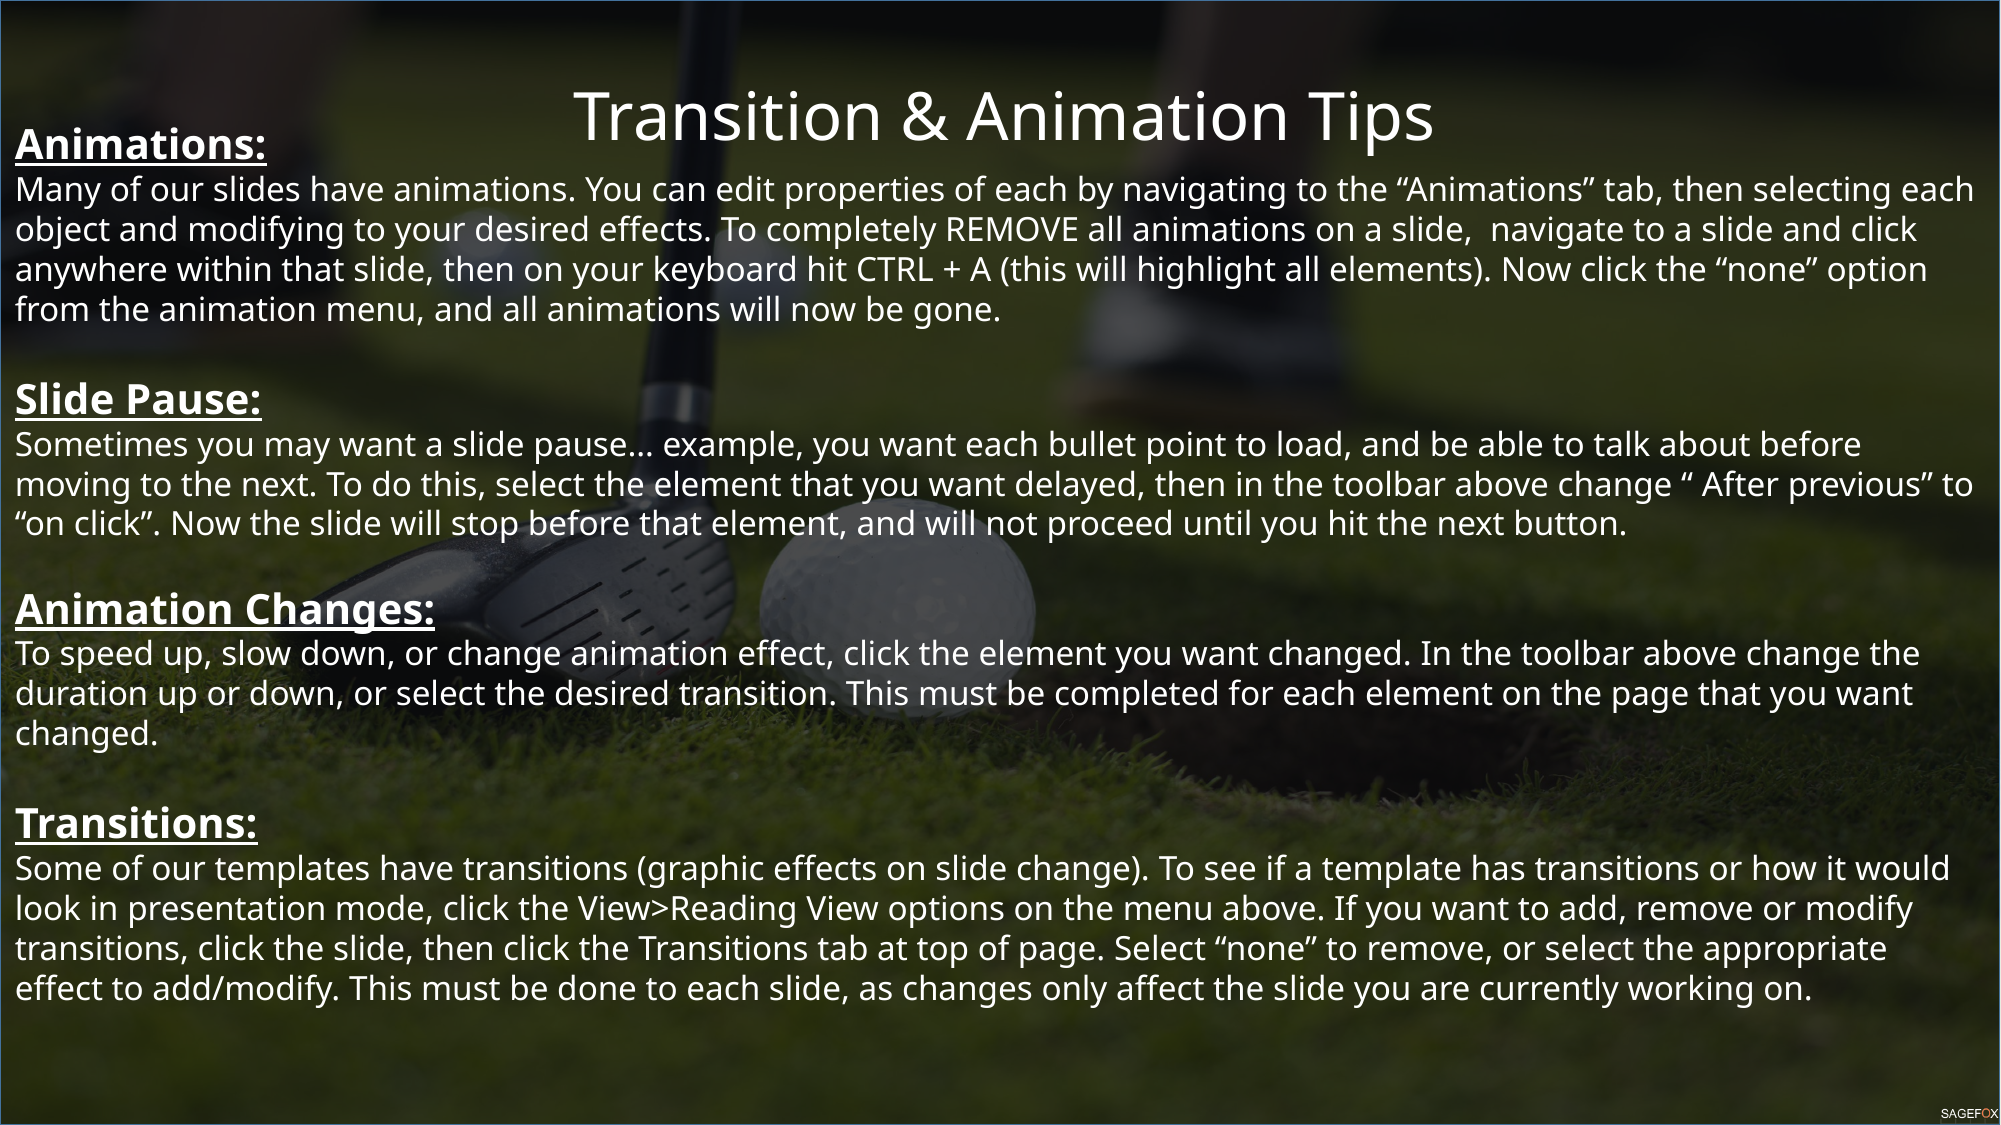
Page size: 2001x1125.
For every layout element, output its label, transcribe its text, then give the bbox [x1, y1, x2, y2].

text_box Animations: Many of our slides have animations. You can edit properties of each by navigating to the “Animations” tab, then selecting each object and modifying to your desired effects. To completely REMOVE all animations on a slide, navigate to a slide and click anywhere within that slide, then on your keyboard hit CTRL + A (this will highlight all elements). Now click the “none” option from the animation menu, and all animations will now be gone. Slide Pause: Sometimes you may want a slide pause… example, you want each bullet point to load, and be able to talk about before moving to the next. To do this, select the element that you want delayed, then in the toolbar above change “ After previous” to “on click”. Now the slide will stop before that element, and will not proceed until you hit the next button. Animation Changes: To speed up, slow down, or change animation effect, click the element you want changed. In the toolbar above change the duration up or down, or select the desired transition. This must be completed for each element on the page that you want changed. Transitions: Some of our templates have transitions (graphic effects on slide change). To see if a template has transitions or how it would look in presentation mode, click the View>Reading View options on the menu above. If you want to add, remove or modify transitions, click the slide, then click the Transitions tab at top of page. Select “none” to remove, or select the appropriate effect to add/modify. This must be done to each slide, as changes only affect the slide you are currently working on. [0, 0, 2000, 1125]
title Transition & Animation Tips [477, 59, 1532, 177]
